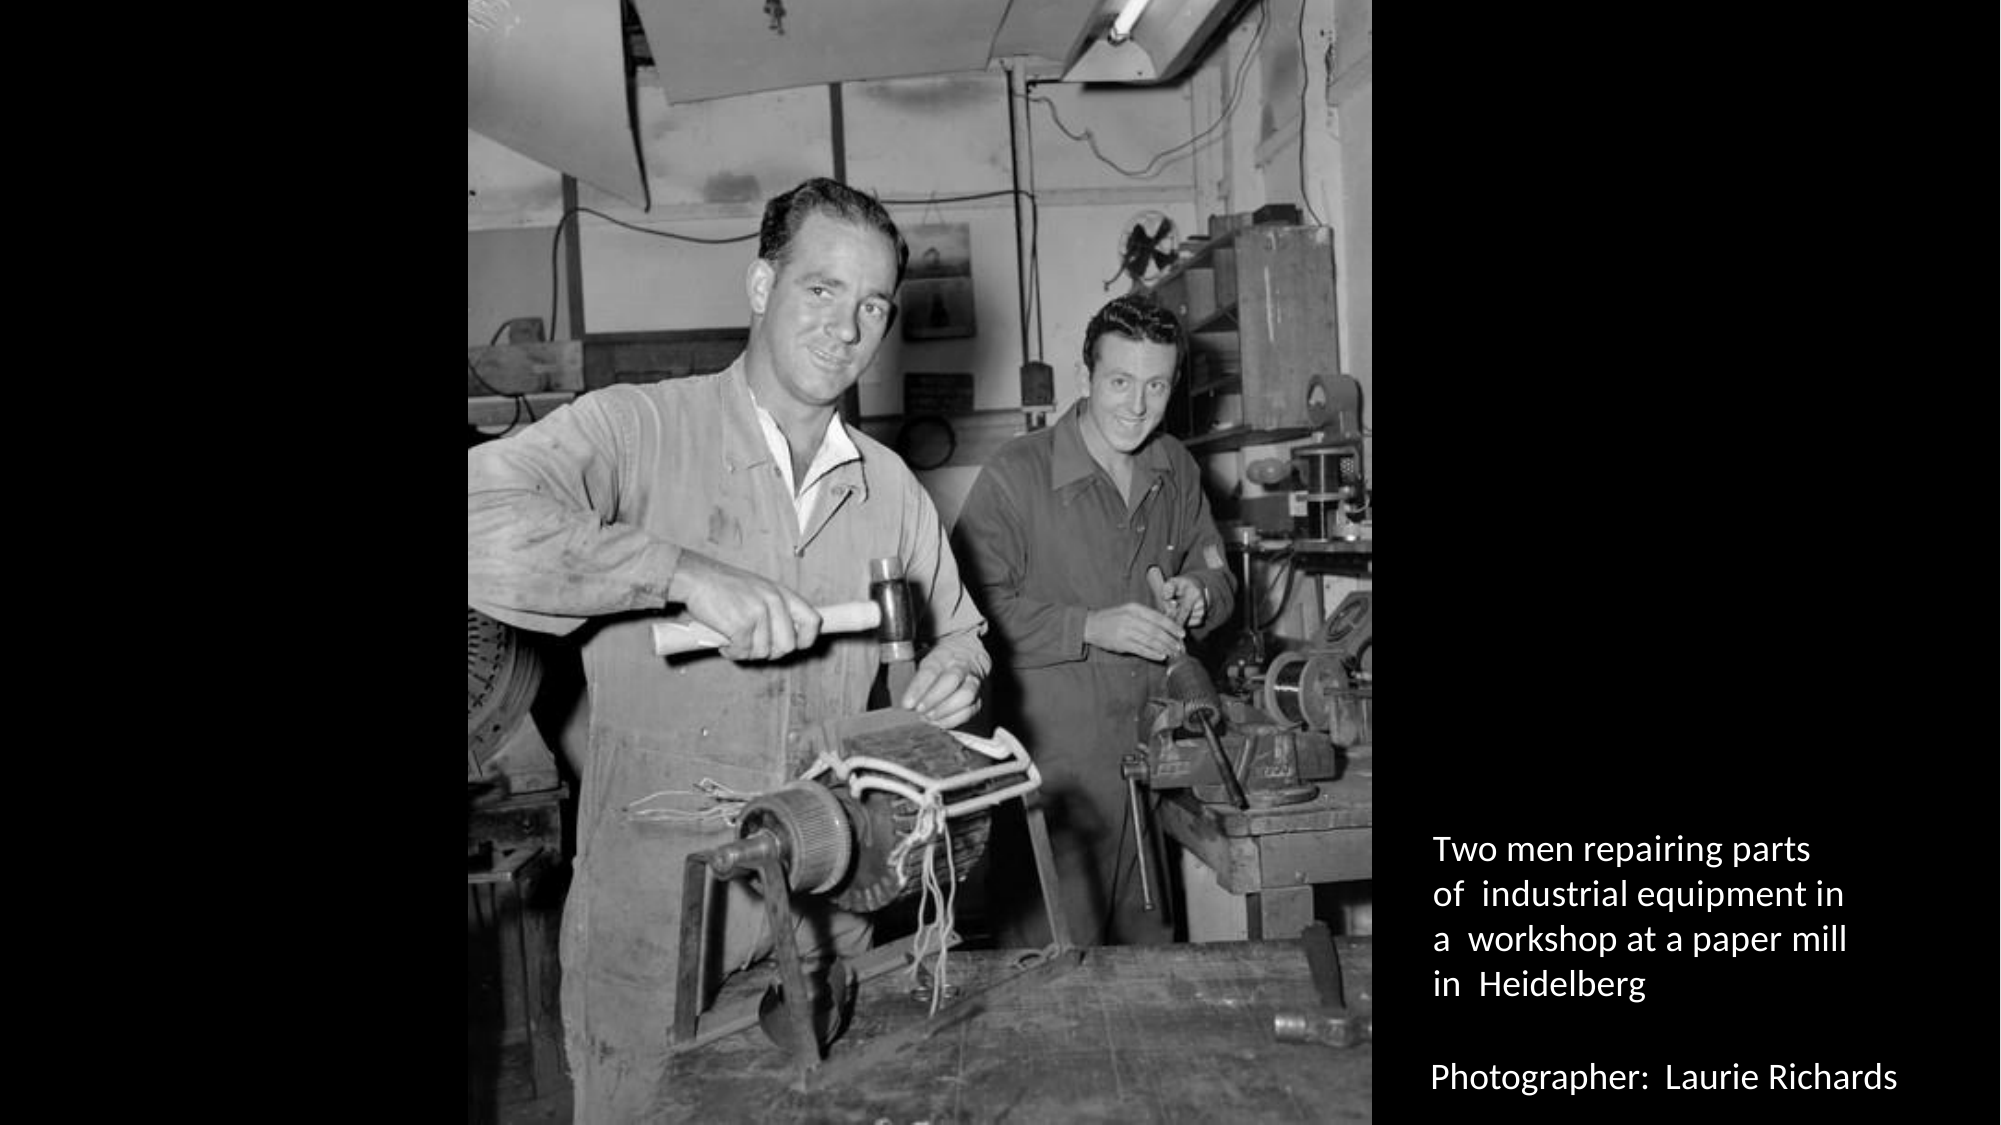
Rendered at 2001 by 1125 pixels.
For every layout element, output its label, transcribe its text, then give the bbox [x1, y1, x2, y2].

text_box Two men repairing parts of industrial equipment in a workshop at a paper mill in Heidelberg [1430, 821, 1850, 1004]
picture [468, 0, 1373, 1125]
text_box Photographer: Laurie Richards [1428, 1059, 1905, 1098]
